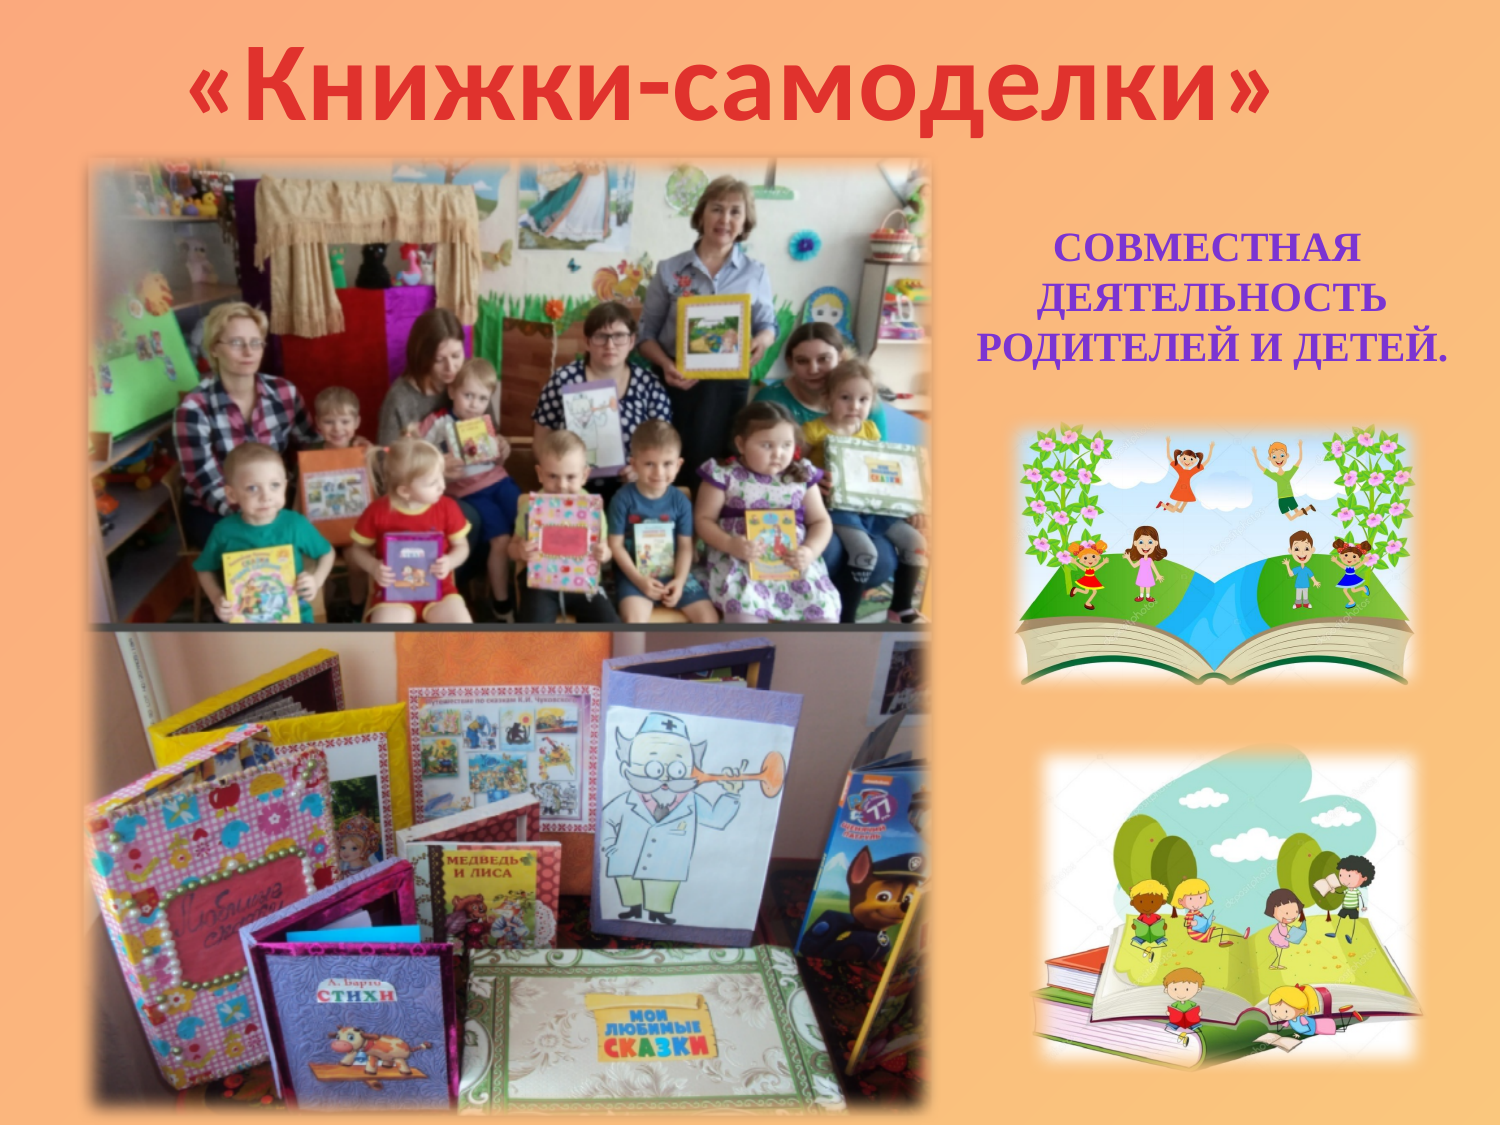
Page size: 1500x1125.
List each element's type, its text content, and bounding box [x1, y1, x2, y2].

picture [999, 412, 1430, 698]
picture [1024, 737, 1433, 1078]
text_box Совместная деятельность Родителей и детей. [949, 212, 1475, 378]
text_box «Книжки-самоделки» [166, 0, 1299, 150]
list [74, 149, 941, 1125]
